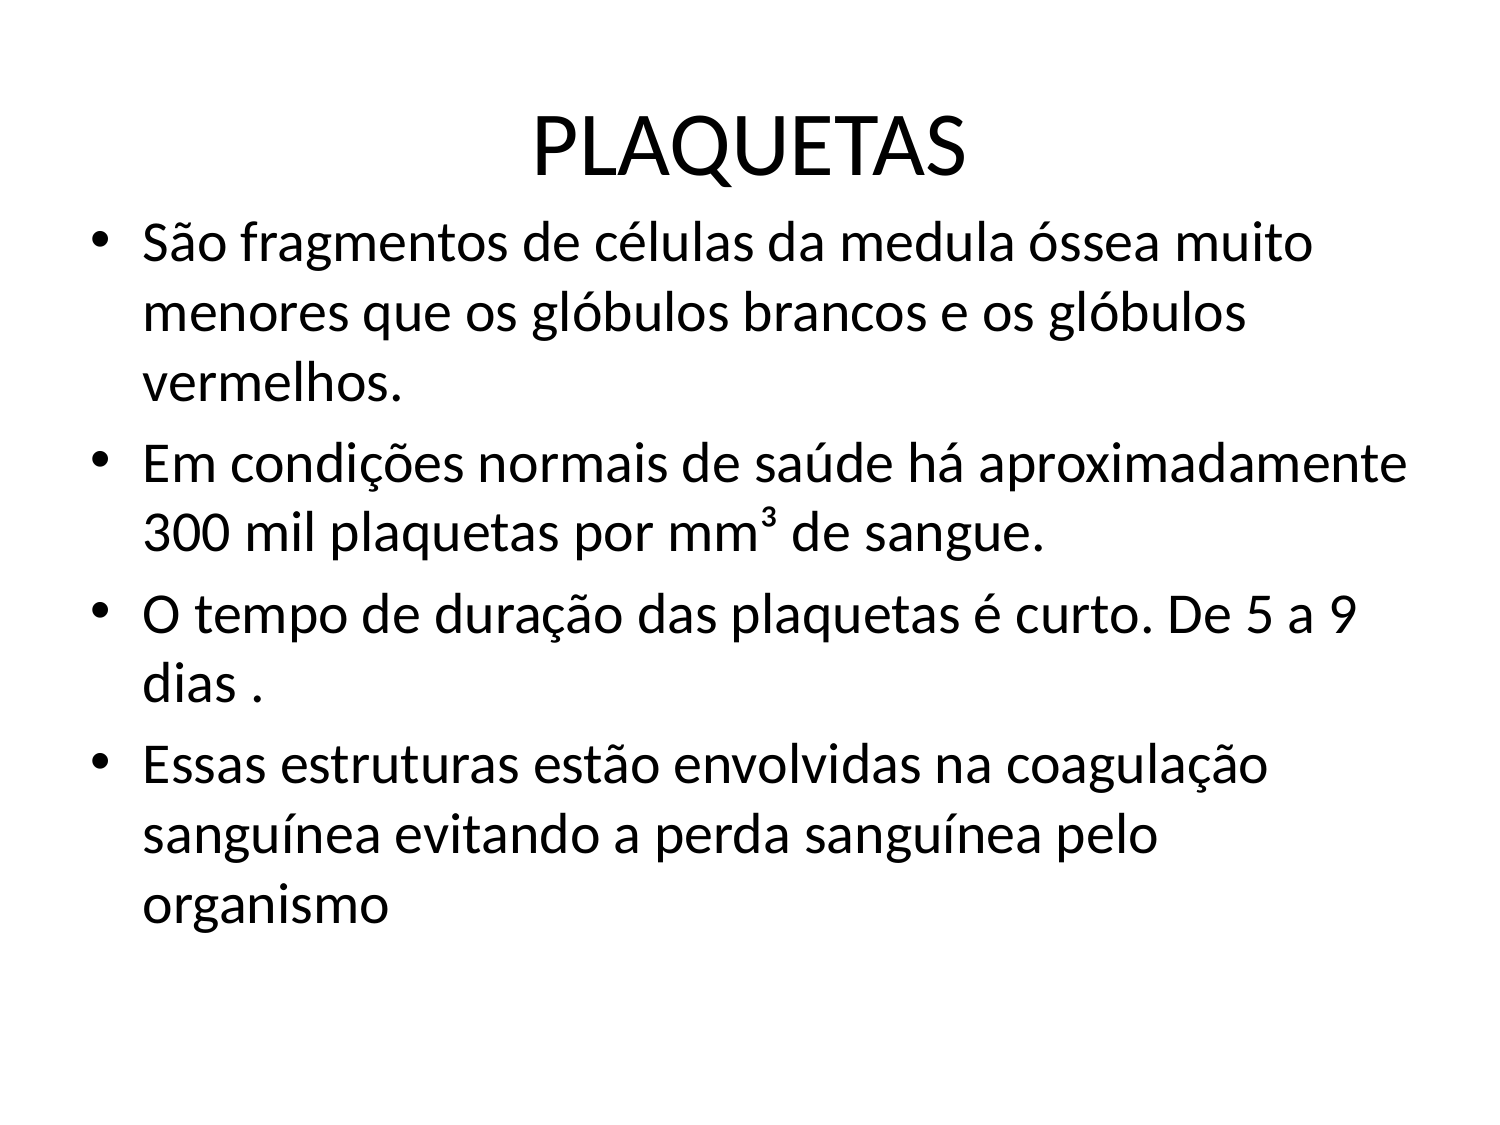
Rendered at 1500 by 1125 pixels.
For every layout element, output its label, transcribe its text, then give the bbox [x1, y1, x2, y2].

list São fragmentos de células da medula óssea muito menores que os glóbulos brancos e os glóbulos vermelhos. Em condições normais de saúde há aproximadamente 300 mil plaquetas por mm³ de sangue. O tempo de duração das plaquetas é curto. De 5 a 9 dias . Essas estruturas estão envolvidas na coagulação sanguínea evitando a perda sanguínea pelo organismo [75, 196, 1425, 1005]
title PLAQUETAS [75, 45, 1425, 196]
